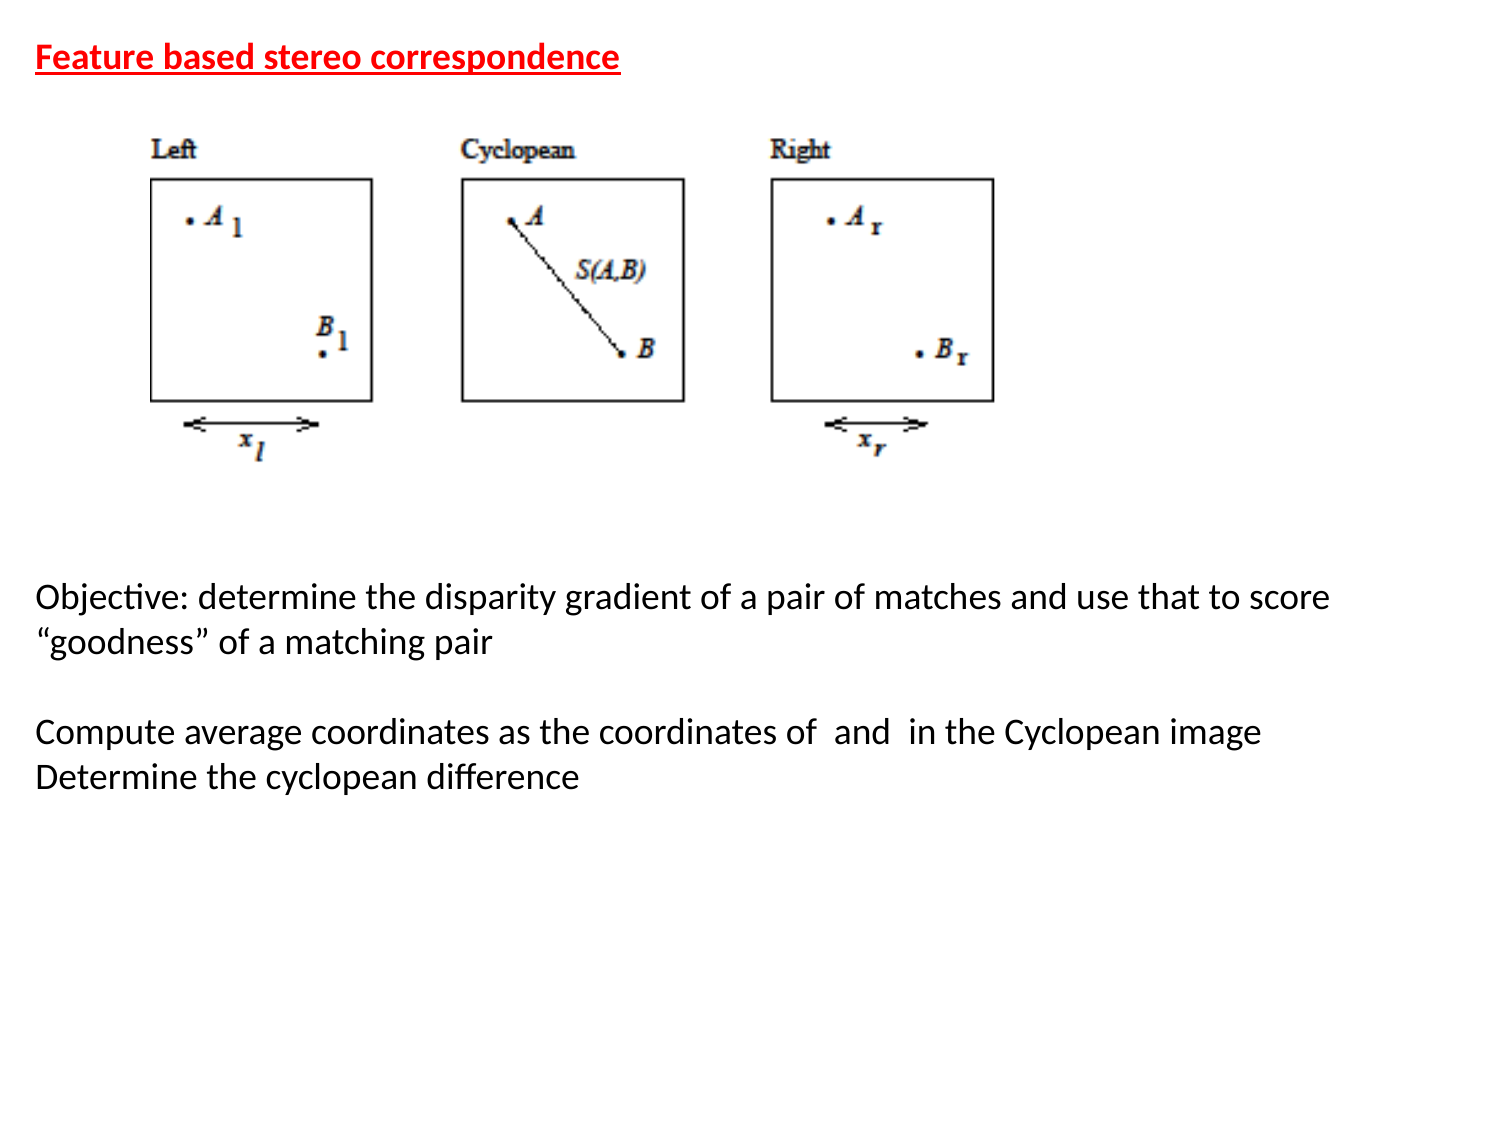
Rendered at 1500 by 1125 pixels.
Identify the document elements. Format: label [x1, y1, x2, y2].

text_box [149, 137, 995, 467]
